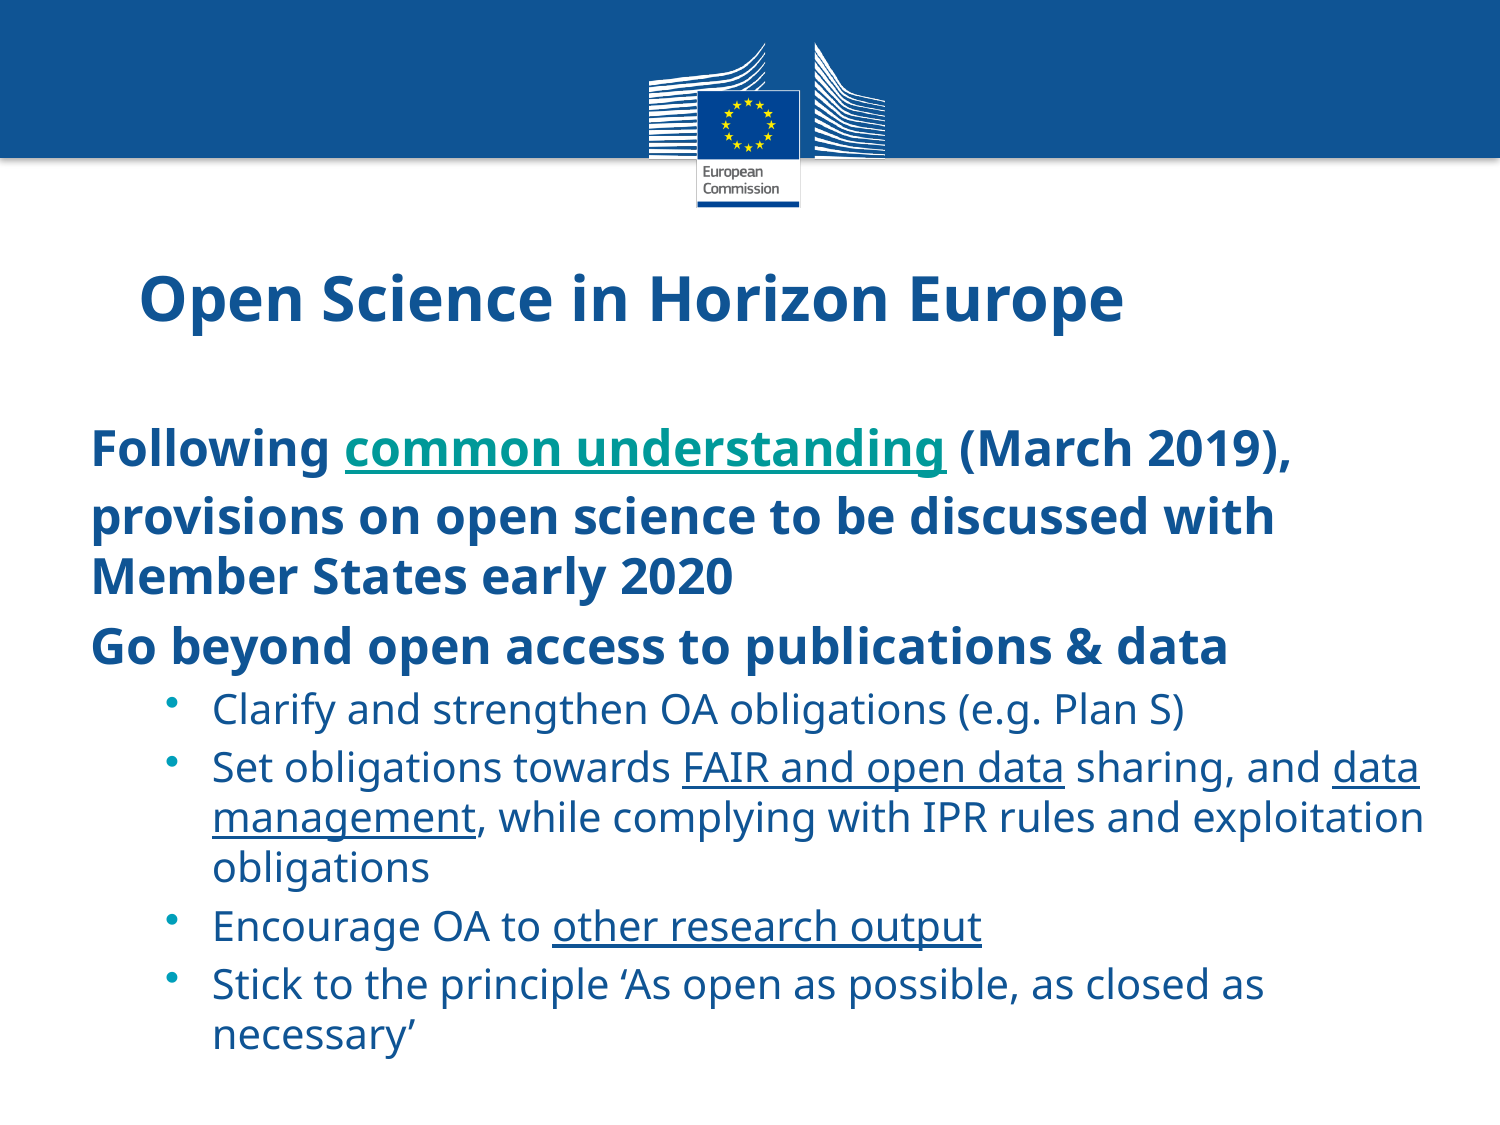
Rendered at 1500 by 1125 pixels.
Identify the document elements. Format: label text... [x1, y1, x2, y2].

list Following common understanding (March 2019), provisions on open science to be discussed with Member States early 2020 Go beyond open access to publications & data Clarify and strengthen OA obligations (e.g. Plan S) Set obligations towards FAIR and open data sharing, and data management, while complying with IPR rules and exploitation obligations Encourage OA to other research output Stick to the principle ‘As open as possible, as closed as necessary’ [75, 408, 1471, 1106]
title Open Science in Horizon Europe [64, 219, 1415, 374]
picture [649, 42, 885, 208]
